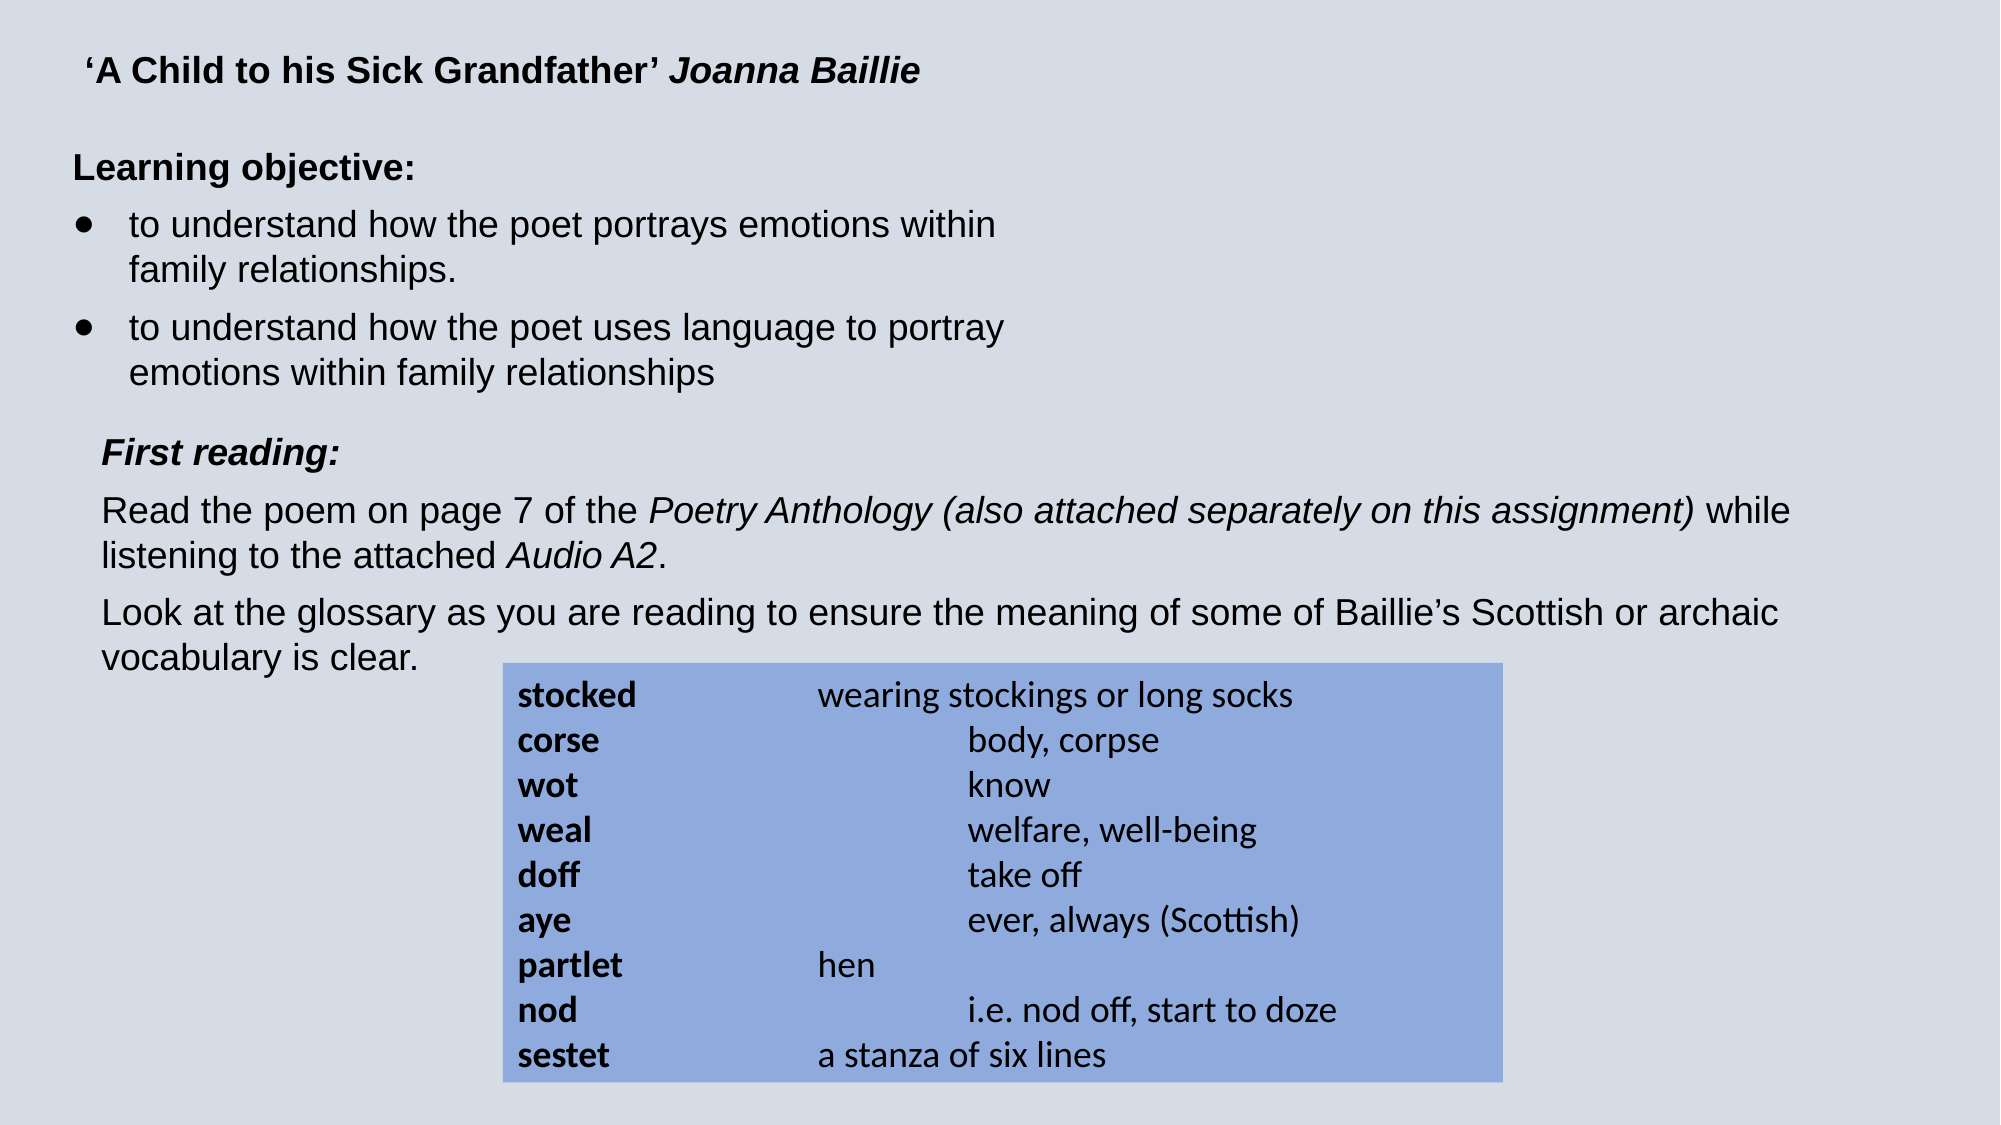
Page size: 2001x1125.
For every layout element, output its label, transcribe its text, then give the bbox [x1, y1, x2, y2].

text_box ‘A Child to his Sick Grandfather’ Joanna Baillie [69, 38, 936, 99]
text_box First reading: Read the poem on page 7 of the Poetry Anthology (also attached separately on this assignment) while listening to the attached Audio A2. Look at the glossary as you are reading to ensure the meaning of some of Baillie’s Scottish or archaic vocabulary is clear. [86, 420, 1896, 686]
text_box Learning objective: to understand how the poet portrays emotions within family relationships. to understand how the poet uses language to portray emotions within family relationships [57, 135, 1058, 401]
text_box stocked wearing stockings or long socks corse body, corpse wot know weal welfare, well-being doff take off aye ever, always (Scottish) partlet hen nod i.e. nod off, start to doze sestet a stanza of six lines [502, 662, 1503, 1083]
